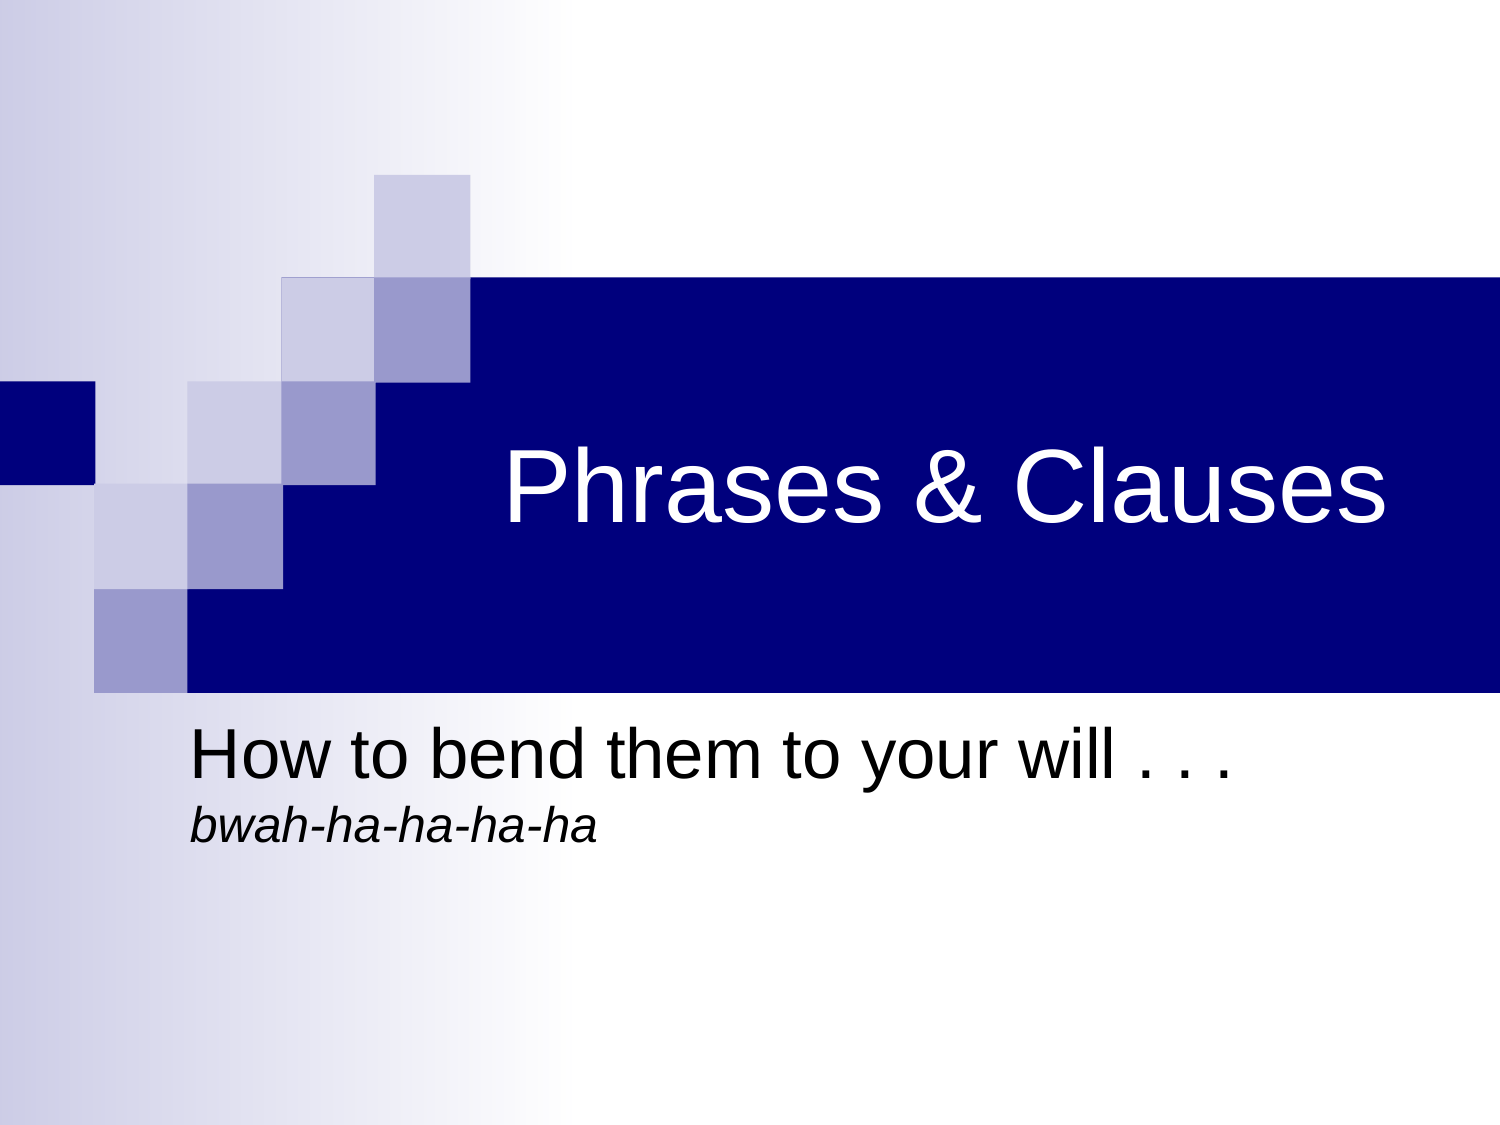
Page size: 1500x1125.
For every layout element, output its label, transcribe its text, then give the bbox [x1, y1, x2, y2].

title Phrases & Clauses [487, 299, 1476, 663]
subtitle How to bend them to your will . . . bwah-ha-ha-ha-ha [174, 699, 1476, 988]
